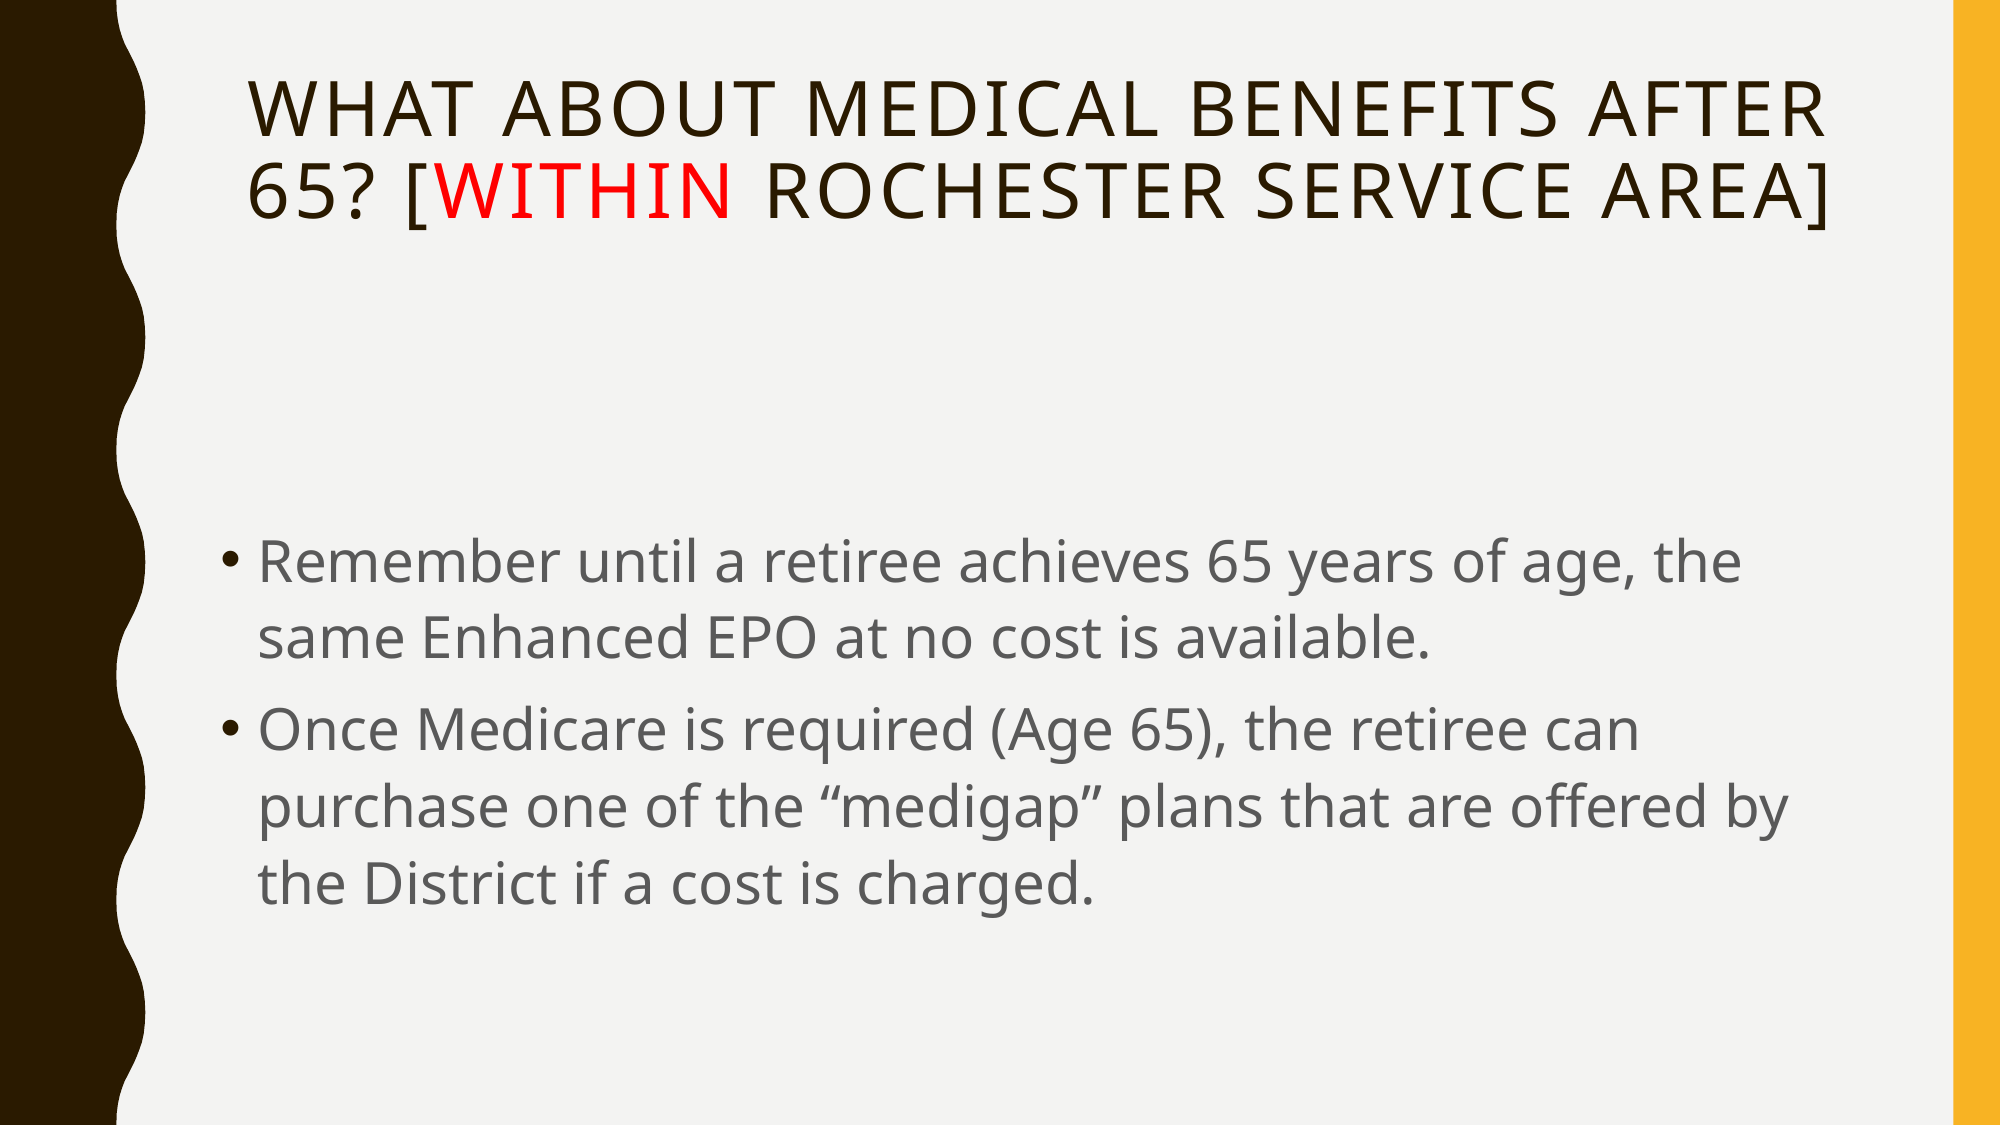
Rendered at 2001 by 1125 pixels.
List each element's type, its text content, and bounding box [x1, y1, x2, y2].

title What about medical Benefits after 65? [within Rochester Service Area] [205, 62, 1875, 308]
list Remember until a retiree achieves 65 years of age, the same Enhanced EPO at no cost is available. Once Medicare is required (Age 65), the retiree can purchase one of the “medigap” plans that are offered by the District if a cost is charged. [205, 375, 1875, 965]
